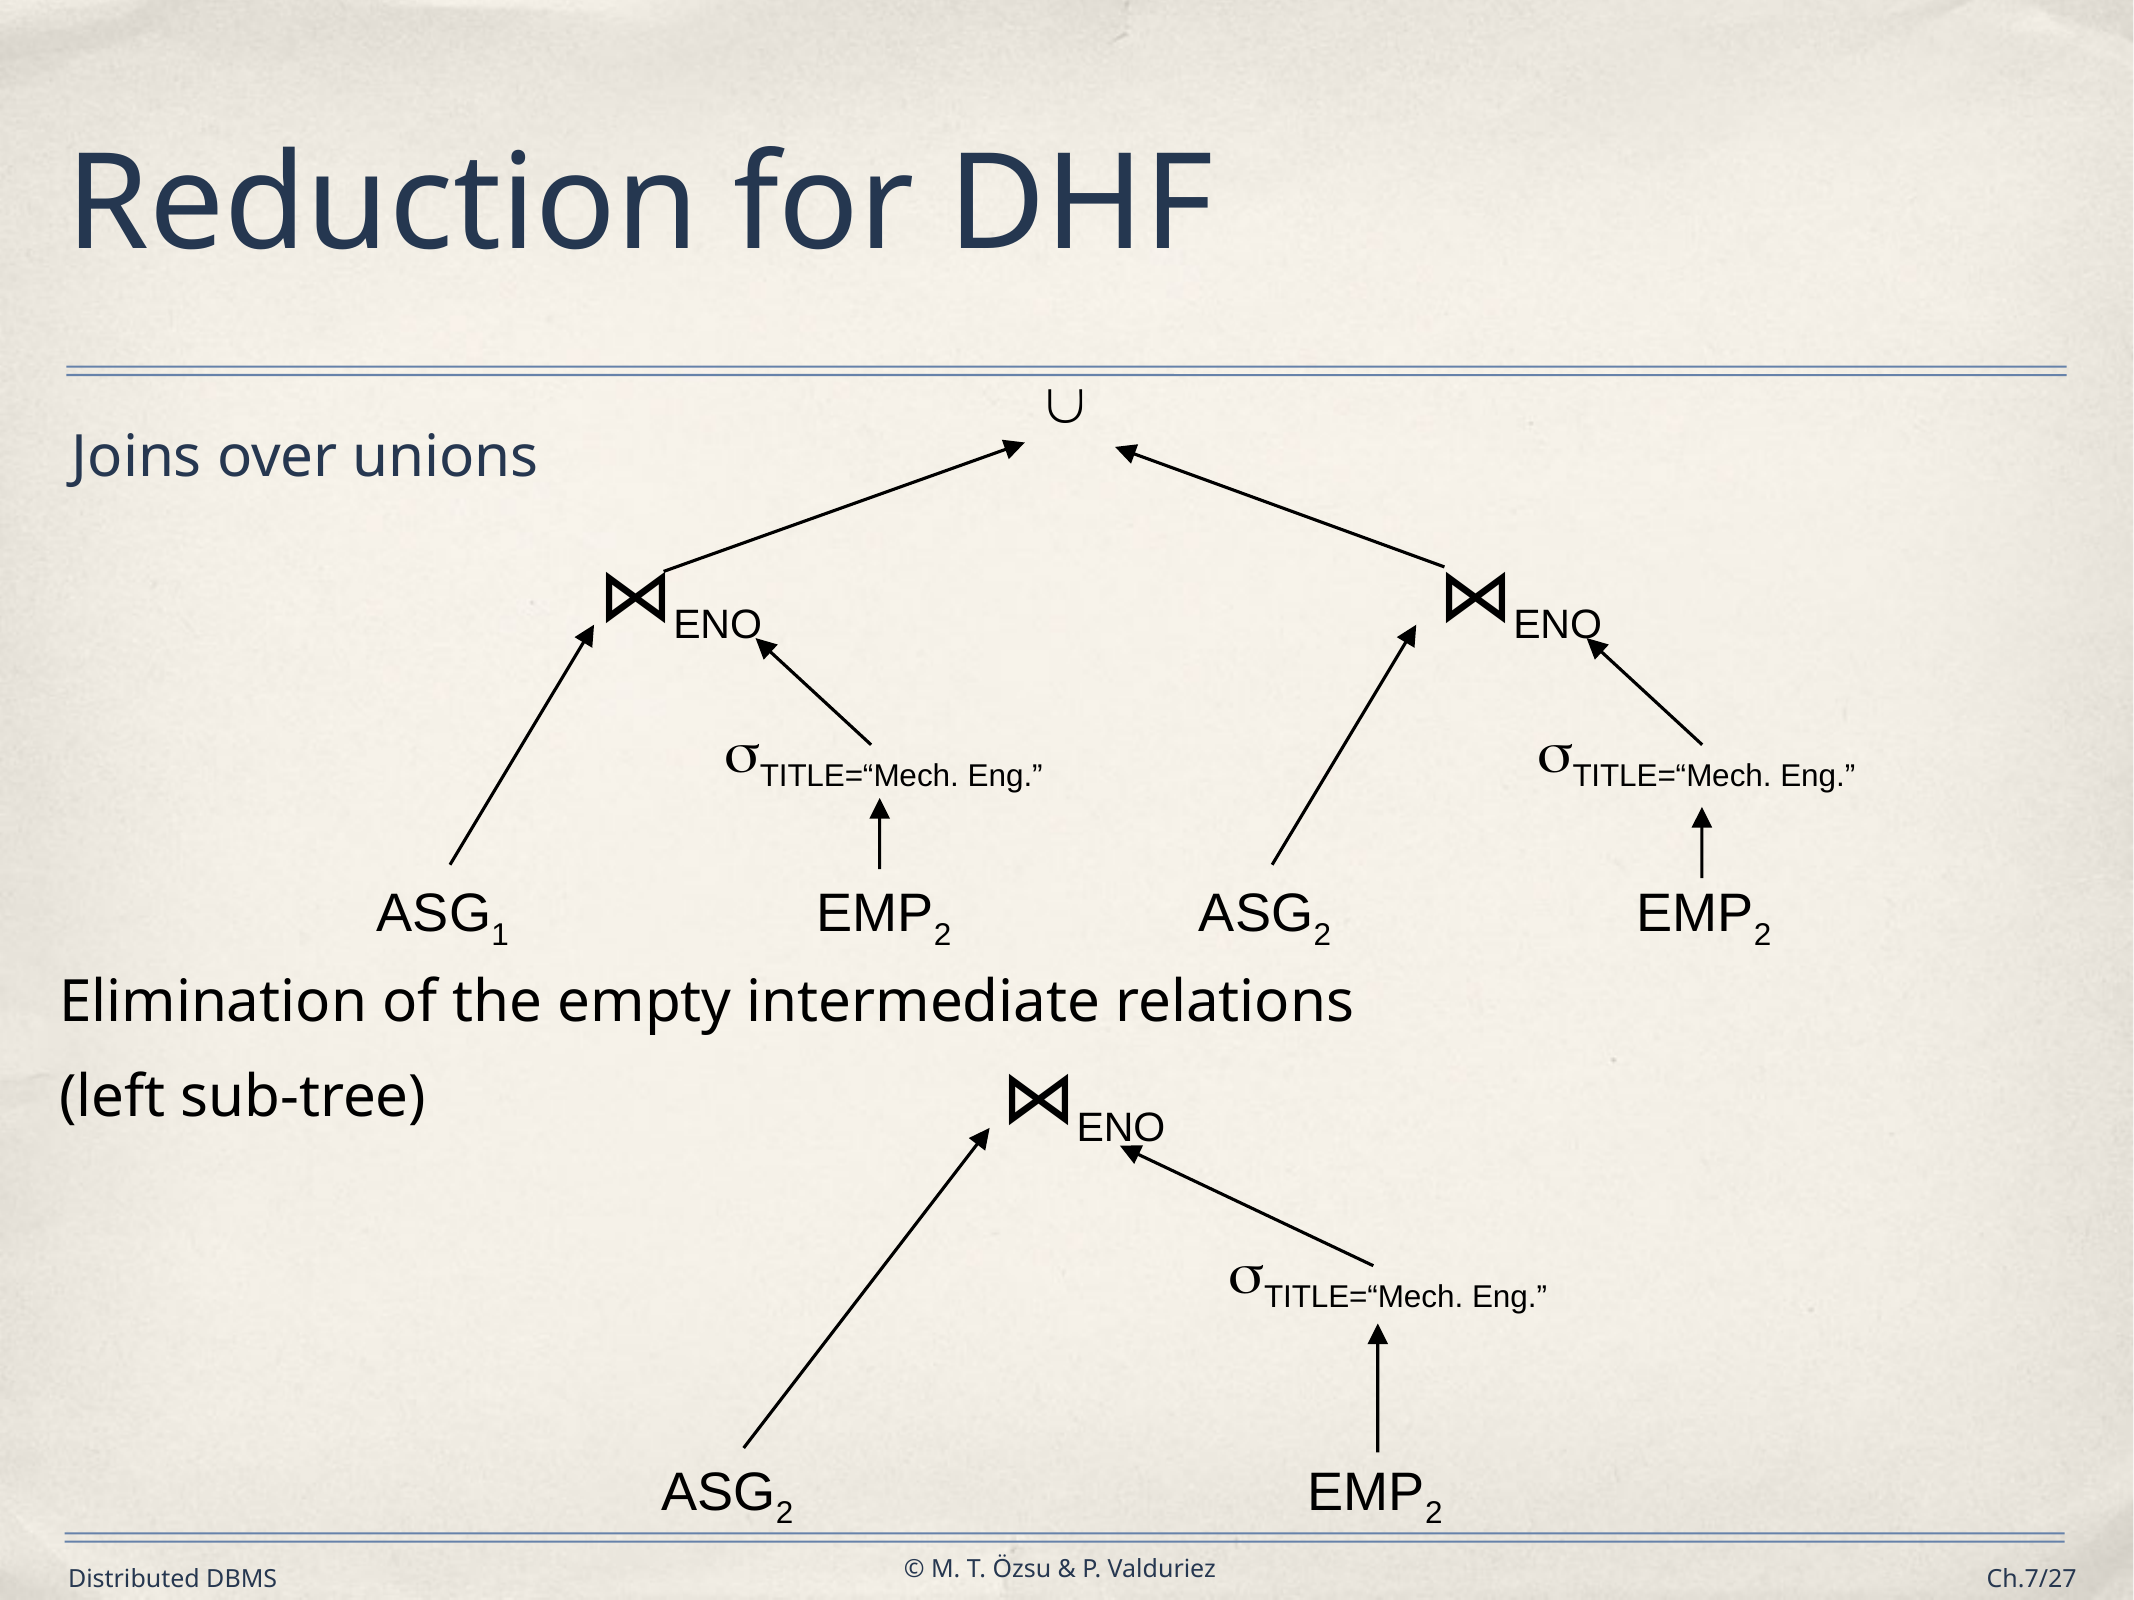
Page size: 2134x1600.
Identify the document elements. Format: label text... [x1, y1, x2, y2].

text_box TITLE=“Mech. Eng.” [1207, 1225, 1569, 1324]
text_box EMP2 [1614, 866, 1793, 962]
text_box ⋈ENO [1402, 535, 1638, 658]
text_box Joins over unions [50, 386, 727, 500]
text_box ASG1 [355, 866, 531, 962]
text_box ASG2 [639, 1445, 815, 1541]
text_box EMP2 [795, 866, 973, 962]
text_box [1691, 806, 1713, 879]
text_box [765, 439, 1025, 535]
list Elimination of the empty intermediate relations (left sub-tree) [50, 954, 1723, 1155]
text_box [1396, 633, 1402, 641]
text_box ⋈ENO [965, 1037, 1202, 1160]
text_box [869, 798, 891, 870]
text_box ⋈ENO [562, 535, 798, 658]
text_box ASG2 [1177, 866, 1353, 962]
text_box TITLE=“Mech. Eng.” [1515, 703, 1877, 803]
title Reduction for DHF [58, 72, 2075, 338]
text_box TITLE=“Mech. Eng.” [703, 703, 1064, 803]
picture [0, 0, 2134, 1600]
text_box  [1021, 355, 1110, 446]
text_box EMP2 [1286, 1445, 1464, 1541]
text_box [1367, 1323, 1389, 1453]
text_box [1115, 444, 1402, 552]
